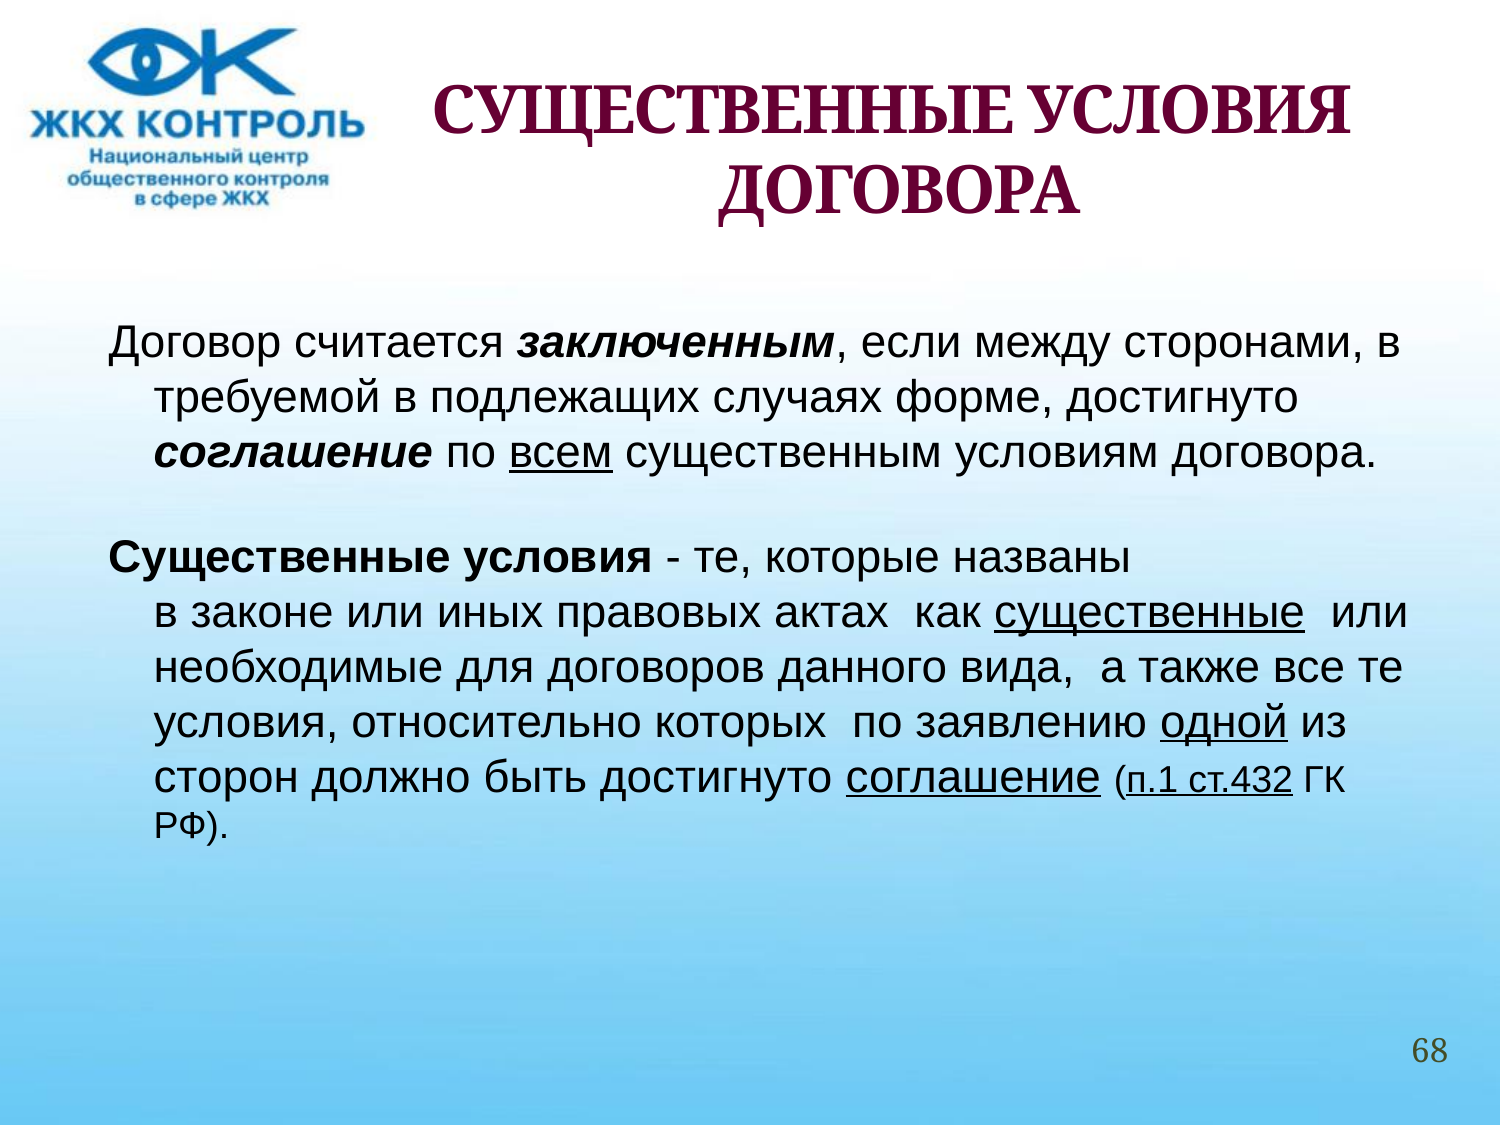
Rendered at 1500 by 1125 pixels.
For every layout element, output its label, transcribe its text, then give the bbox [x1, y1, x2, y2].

slide_number 68 [1379, 1014, 1480, 1089]
picture [0, 0, 1500, 1125]
list Договор считается заключенным, если между сторонами, в требуемой в подлежащих случаях форме, достигнуто соглашение по всем существенным условиям договора. Существенные условия - те, которые названы в законе или иных правовых актах как существенные или необходимые для договоров данного вида, а также все те условия, относительно которых по заявлению одной из сторон должно быть достигнуто соглашение (п.1 ст.432 ГК РФ). [93, 304, 1425, 1000]
title СУЩЕСТВЕННЫЕ УСЛОВИЯ ДОГОВОРА [374, 35, 1425, 235]
